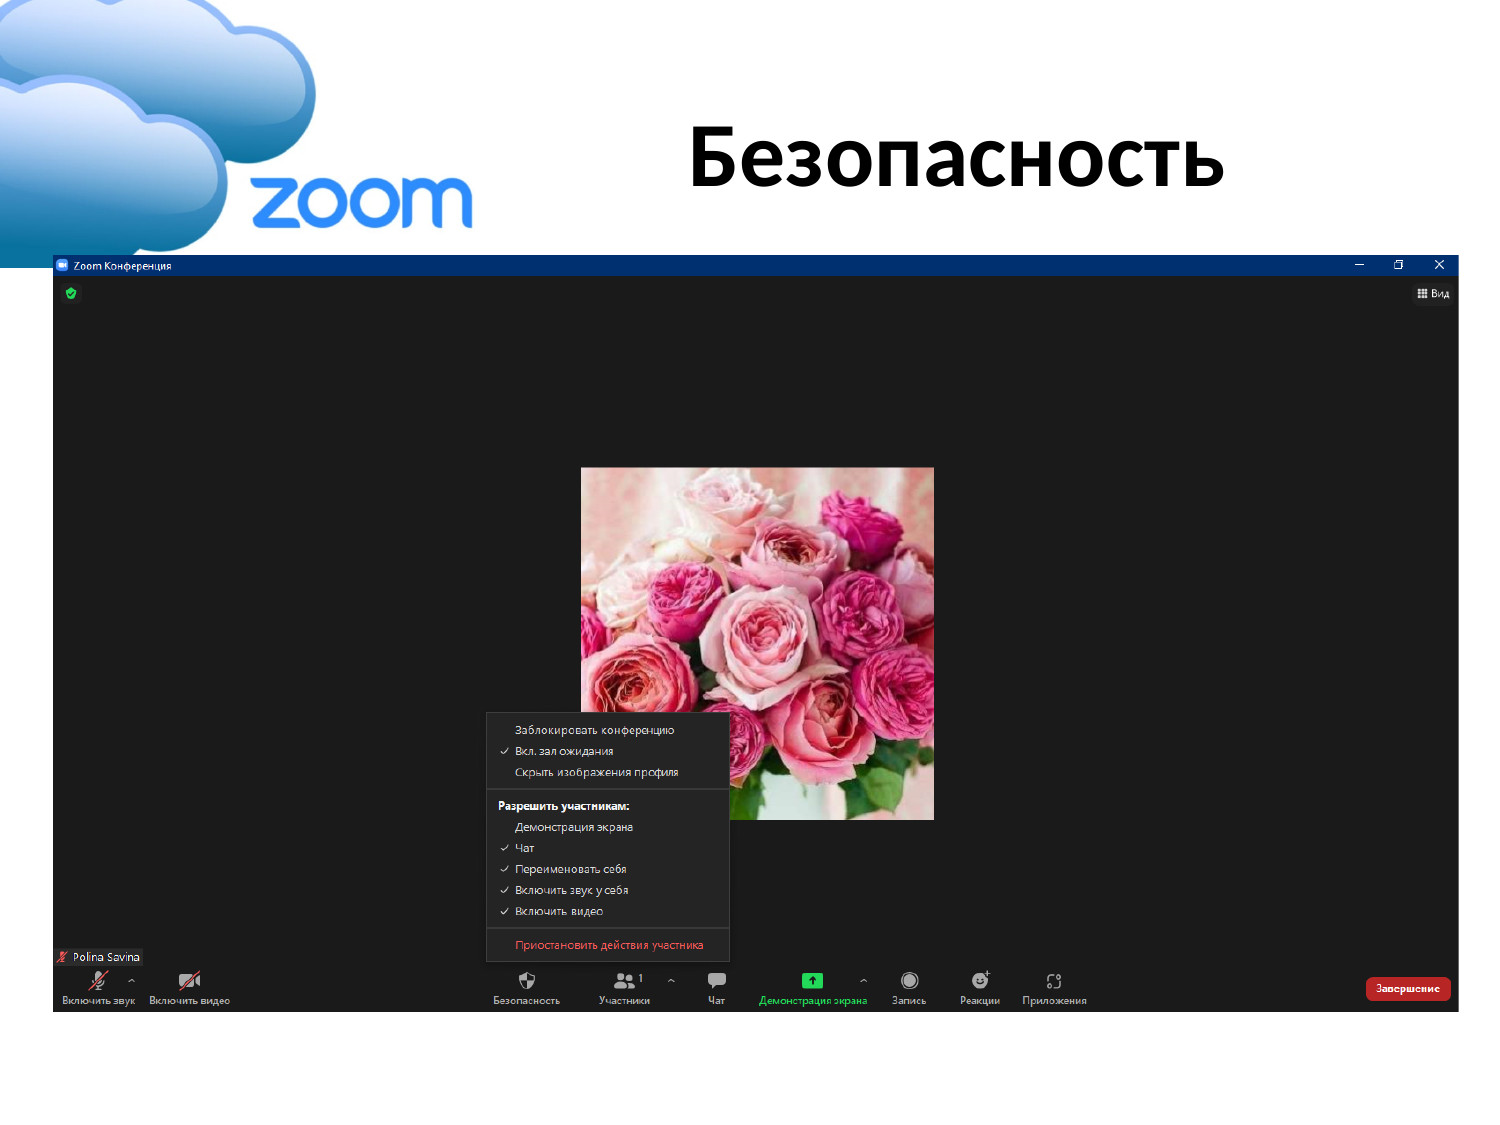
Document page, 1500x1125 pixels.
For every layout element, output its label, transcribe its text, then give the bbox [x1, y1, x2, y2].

title Безопасность [490, 66, 1425, 233]
picture [0, 0, 1459, 1012]
